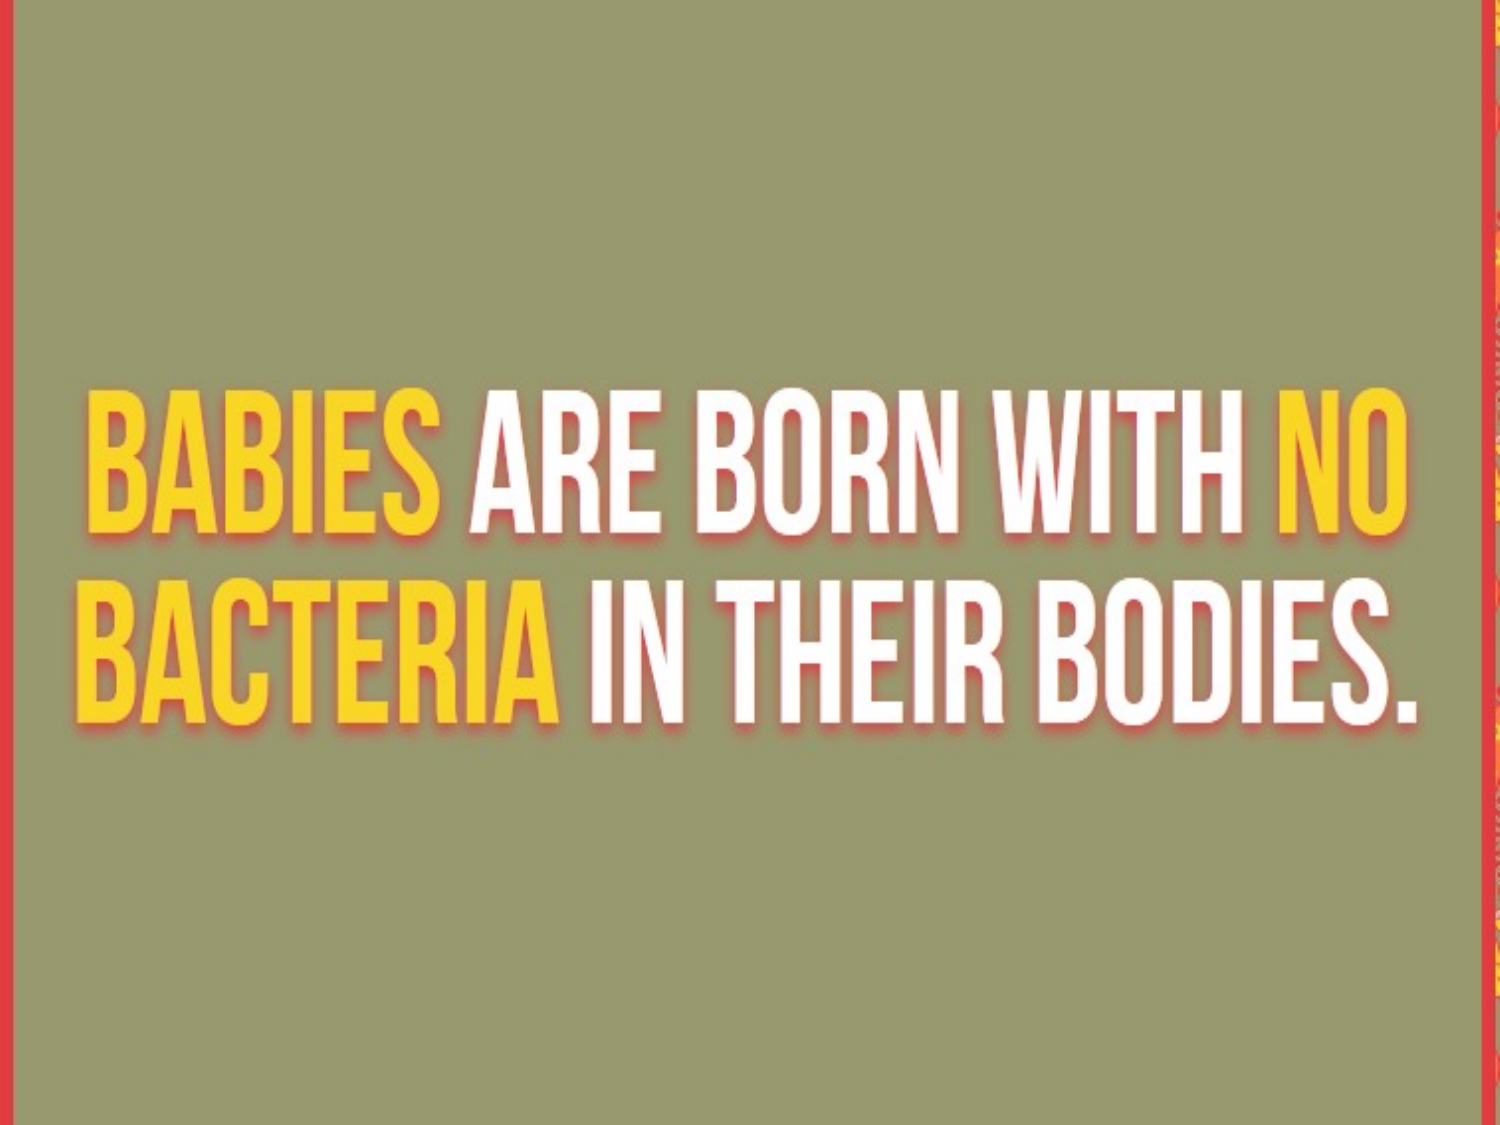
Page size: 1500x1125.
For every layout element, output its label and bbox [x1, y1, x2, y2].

list [0, 0, 1500, 1125]
